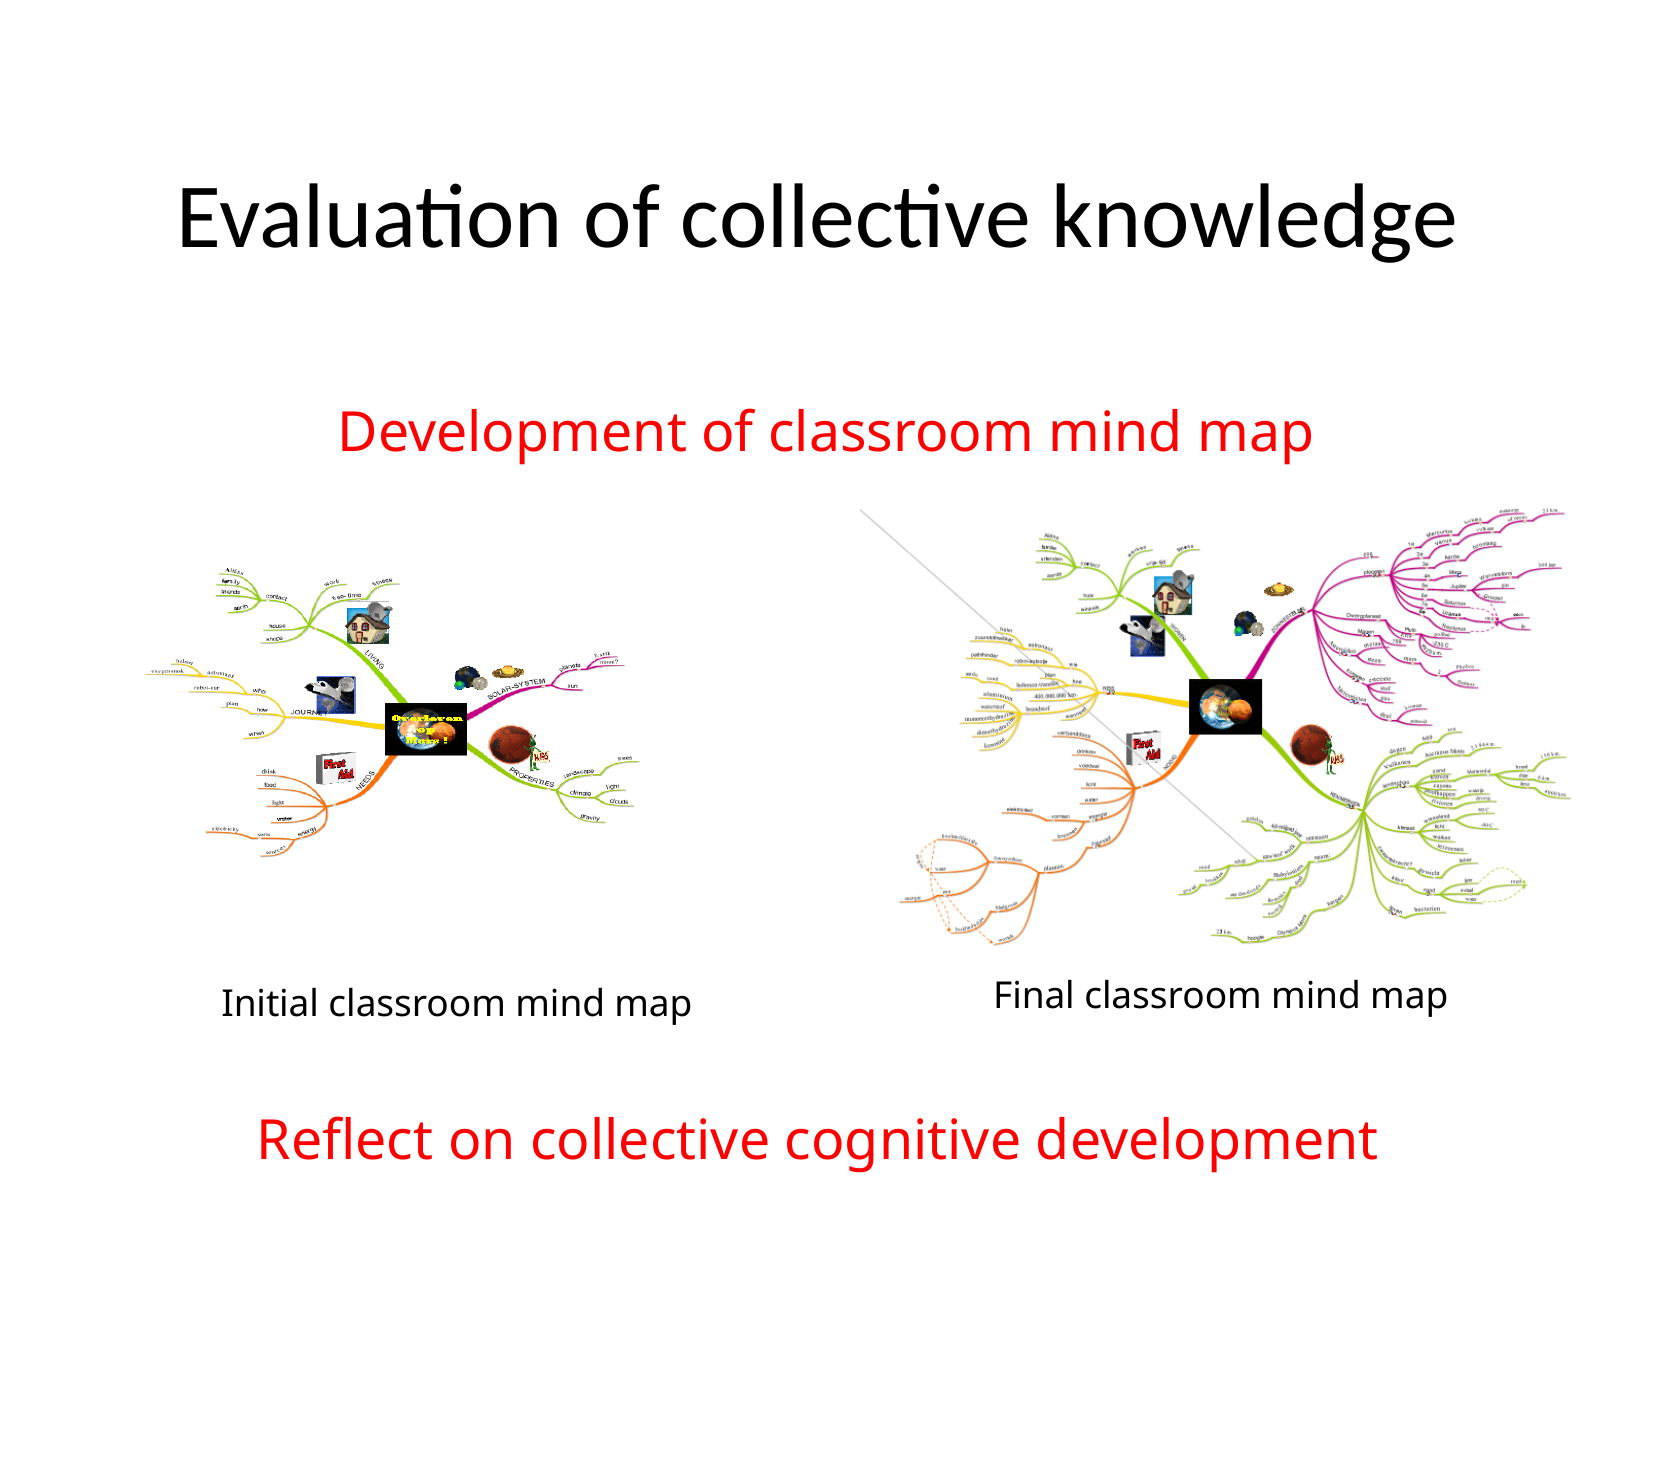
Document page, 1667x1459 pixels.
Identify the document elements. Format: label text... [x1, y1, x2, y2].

picture [131, 549, 650, 872]
picture [860, 482, 1584, 962]
text_box Final classroom mind map [979, 964, 1592, 1024]
text_box Development of classroom mind map [323, 388, 1588, 470]
text_box Initial classroom mind map [207, 971, 733, 1031]
text_box Evaluation of collective knowledge [153, 149, 1504, 274]
text_box Reflect on collective cognitive development [242, 1096, 1425, 1178]
